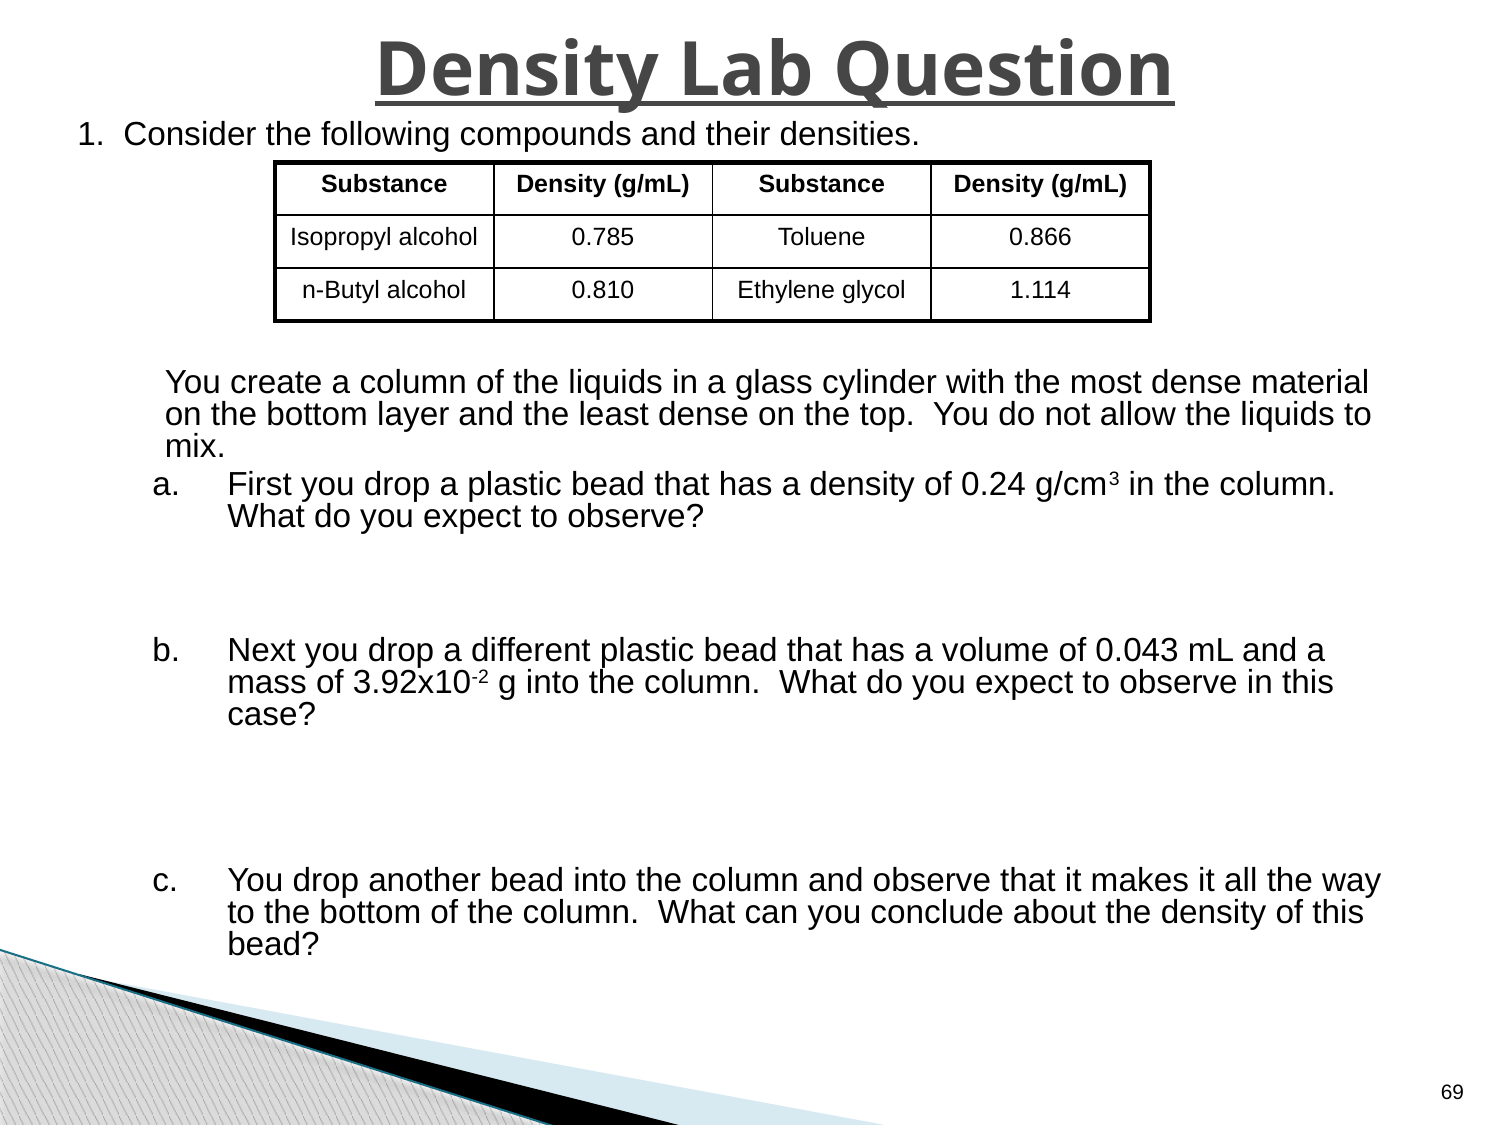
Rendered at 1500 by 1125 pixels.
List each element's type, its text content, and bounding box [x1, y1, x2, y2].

table_cell Isopropyl alcohol [277, 216, 493, 267]
table_cell 0.866 [932, 216, 1148, 267]
slide_number 69 [1418, 1051, 1479, 1112]
list 1. Consider the following compounds and their densities. You create a column of the liquids in a glass cylinder with the most dense material on the bottom layer and the least dense on the top. You do not allow the liquids to mix. First you drop a plastic bead that has a density of 0.24 g/cm3 in the column. What do you expect to observe? Next you drop a different plastic bead that has a volume of 0.043 mL and a mass of 3.92x10-2 g into the column. What do you expect to observe in this case? You drop another bead into the column and observe that it makes it all the way to the bottom of the column. What can you conclude about the density of this bead? [62, 112, 1413, 1013]
table_header Density (g/mL) [932, 165, 1148, 214]
table_cell 1.114 [932, 269, 1148, 319]
table_header Density (g/mL) [495, 165, 712, 214]
title Density Lab Question [162, 12, 1388, 118]
table_cell Toluene [713, 216, 930, 267]
table_header Substance [713, 165, 930, 214]
table_header Substance [277, 165, 493, 214]
table_cell 0.810 [495, 269, 712, 319]
table_cell Ethylene glycol [713, 269, 930, 319]
table_cell n-Butyl alcohol [277, 269, 493, 319]
table_cell 0.785 [495, 216, 712, 267]
